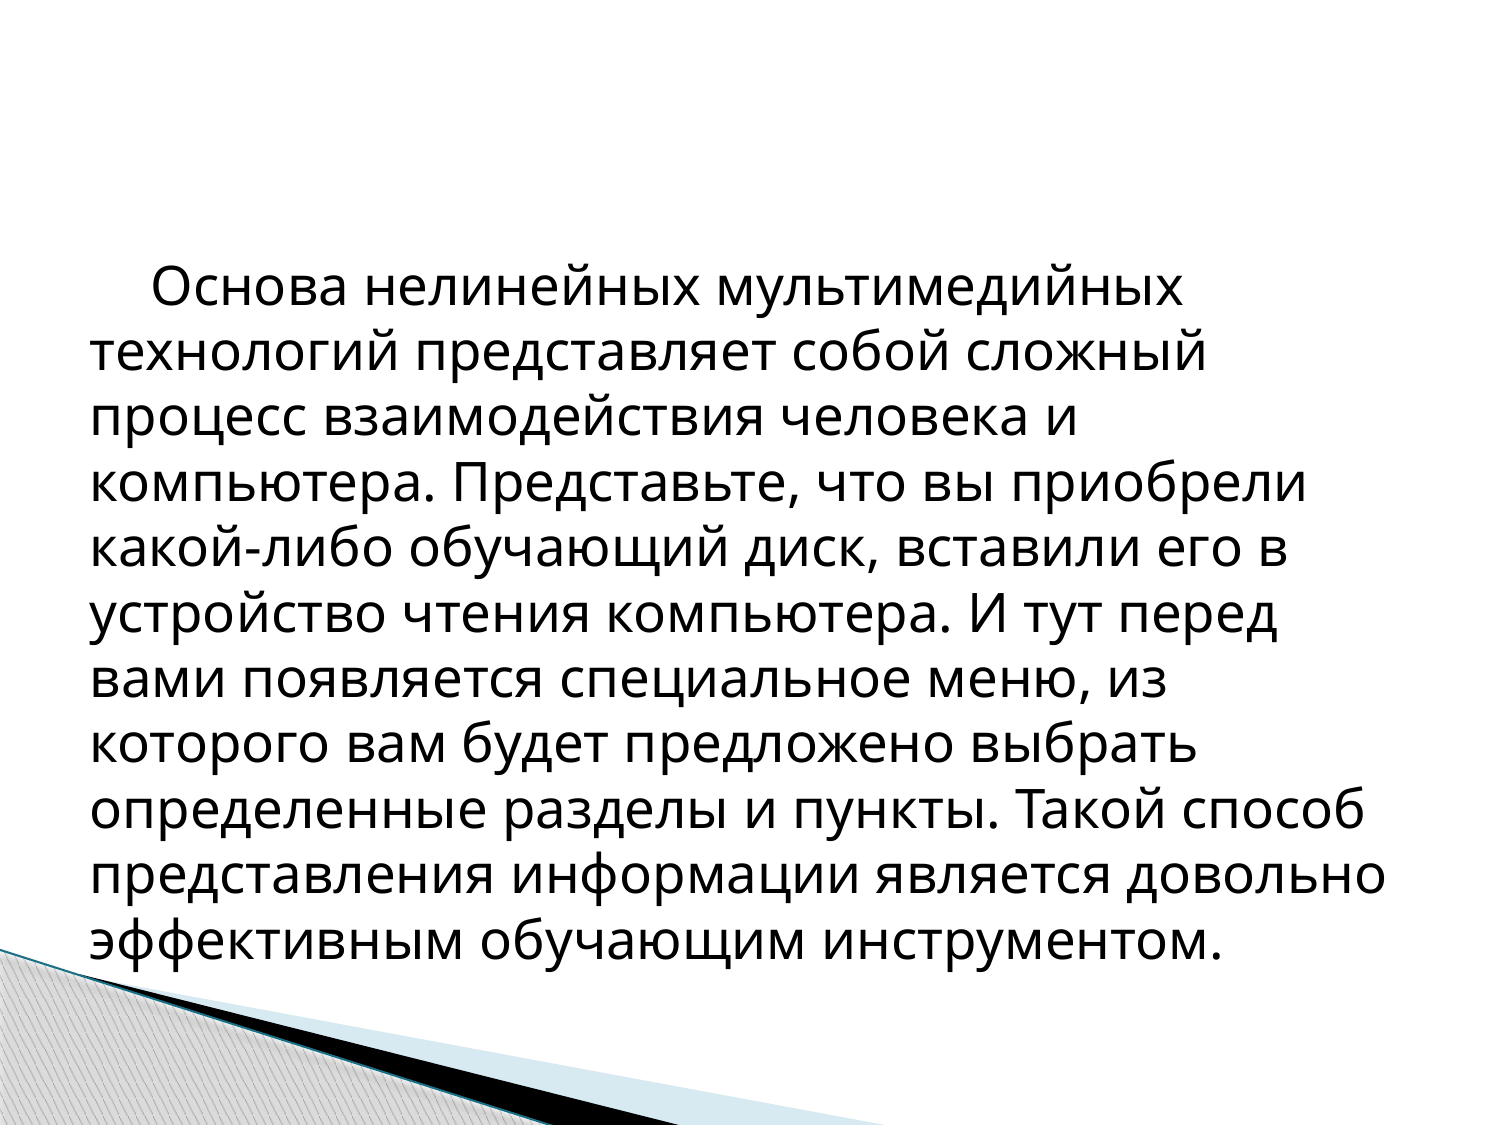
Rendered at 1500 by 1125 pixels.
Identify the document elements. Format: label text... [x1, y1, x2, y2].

list Основа нелинейных мультимедийных технологий представляет собой сложный процесс взаимодействия человека и компьютера. Представьте, что вы приобрели какой-либо обучающий диск, вставили его в устройство чтения компьютера. И тут перед вами появляется специальное меню, из которого вам будет предложено выбрать определенные разделы и пункты. Такой способ представления информации является довольно эффективным обучающим инструментом. [75, 243, 1425, 986]
